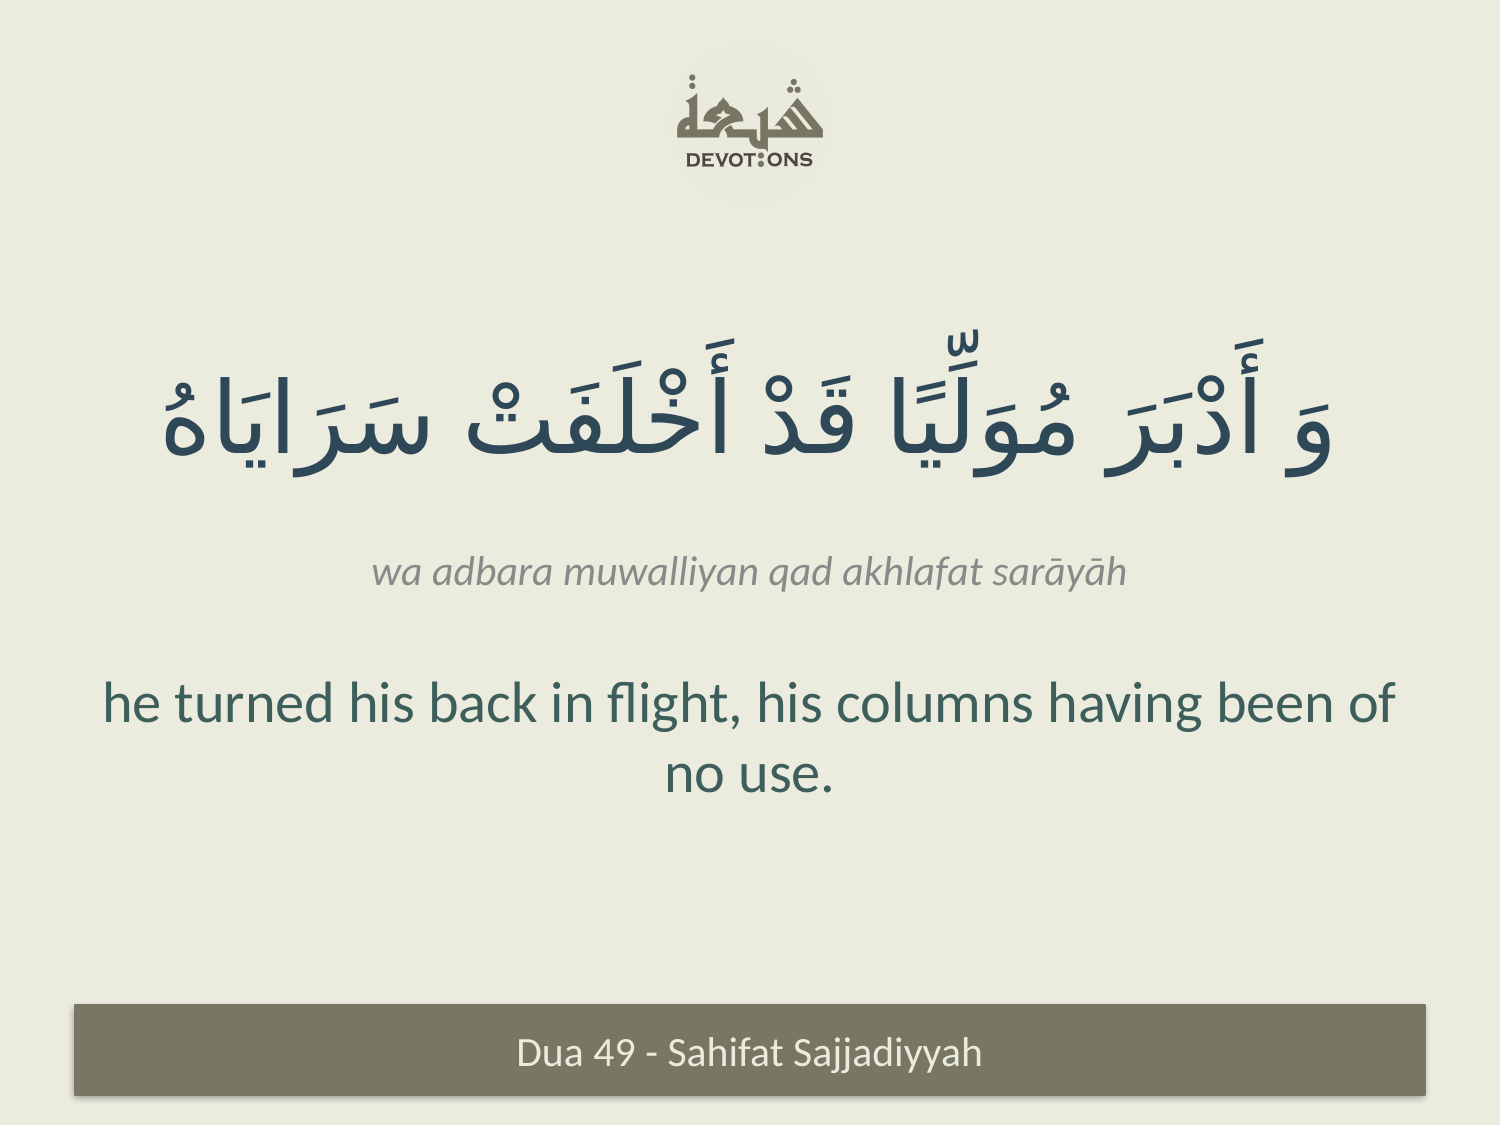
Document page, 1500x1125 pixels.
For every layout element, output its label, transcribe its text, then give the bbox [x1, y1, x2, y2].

text_box وَ أَدْبَرَ مُوَلِّيًا قَدْ أَخْلَفَتْ سَرَايَاهُ wa adbara muwalliyan qad akhlafat sarāyāh he turned his back in flight, his columns having been of no use. [74, 346, 1425, 811]
text_box [74, 1004, 1426, 1096]
picture [656, 29, 844, 218]
text_box Dua 49 - Sahifat Sajjadiyyah [501, 1017, 999, 1083]
